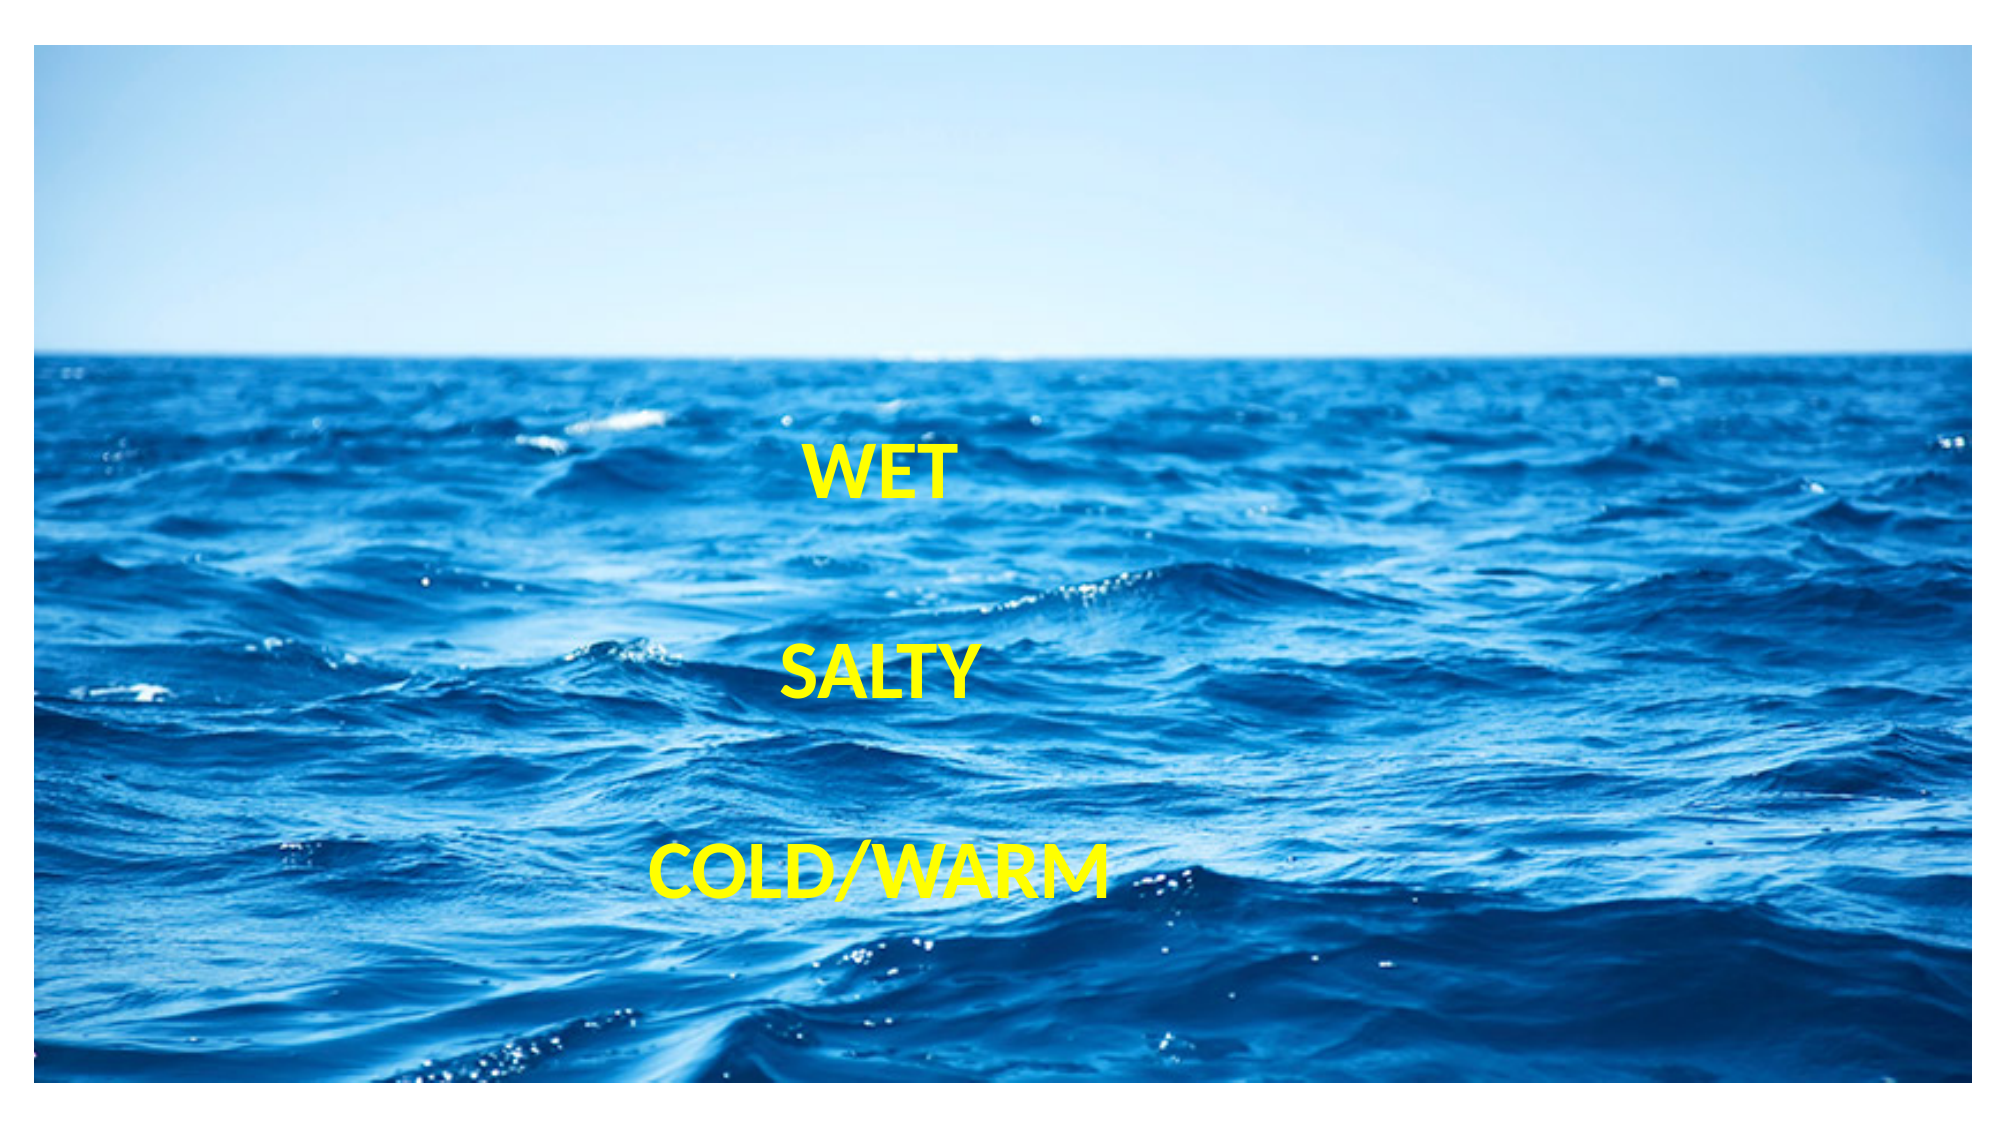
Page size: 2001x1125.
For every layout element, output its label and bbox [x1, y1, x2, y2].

picture [34, 45, 1972, 1083]
